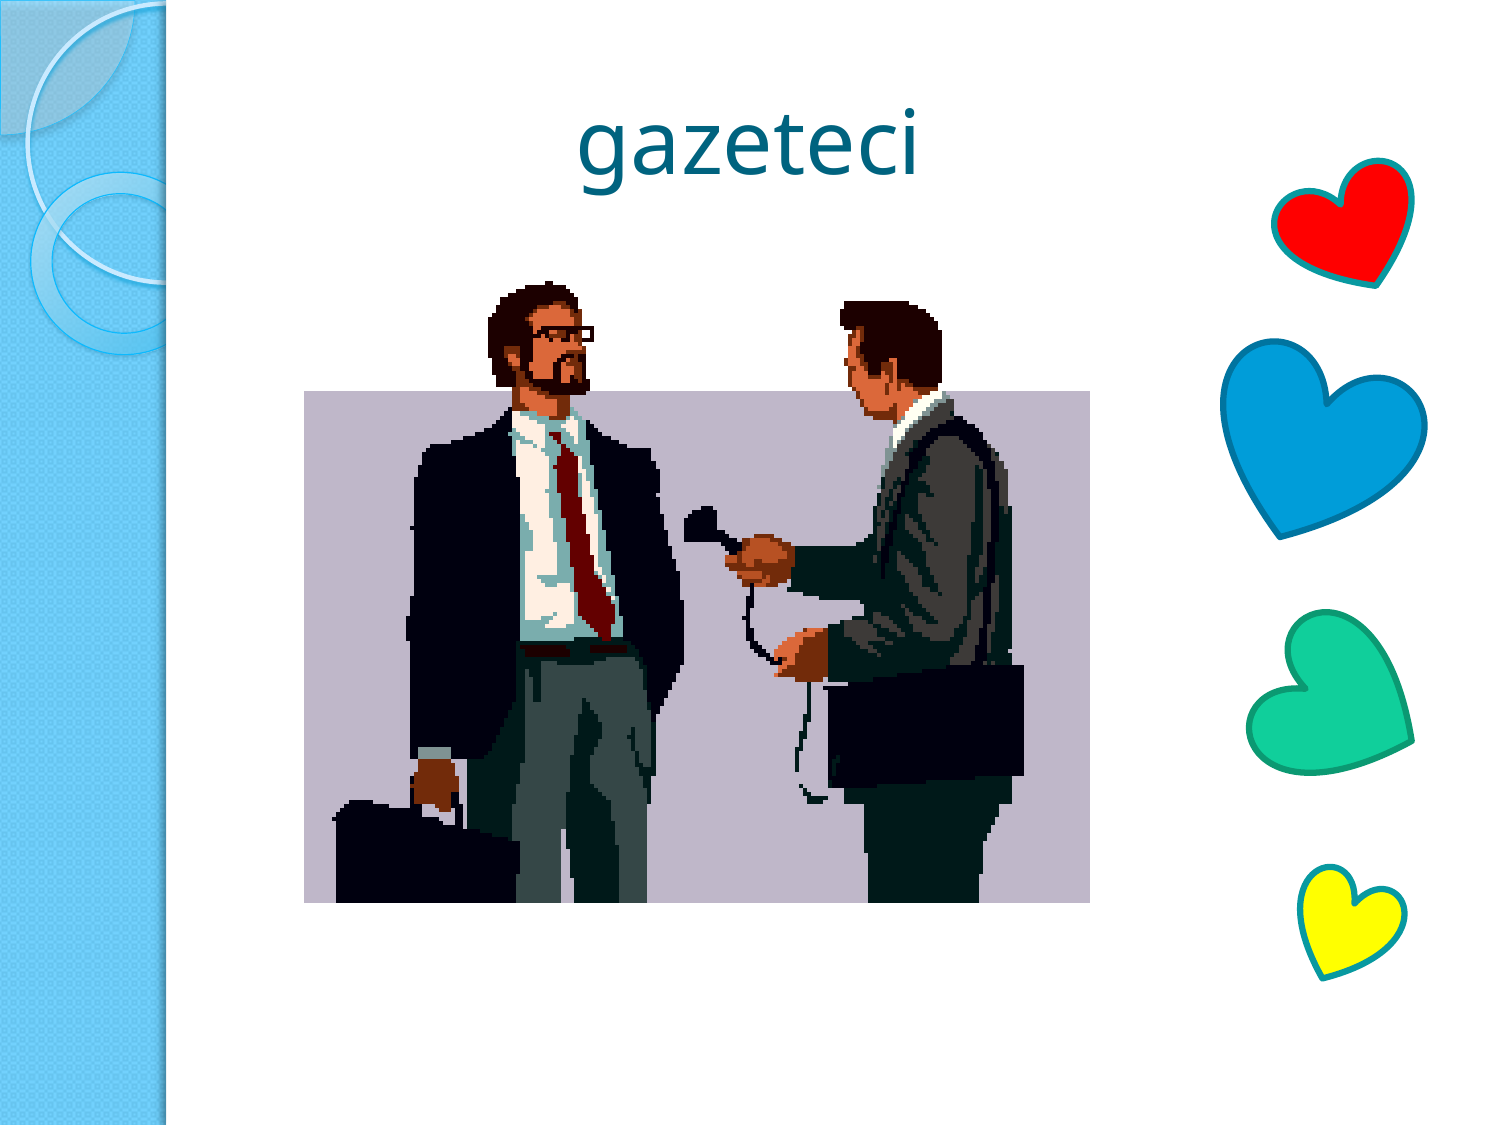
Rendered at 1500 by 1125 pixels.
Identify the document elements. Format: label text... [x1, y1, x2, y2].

title gazeteci [561, 45, 1466, 233]
picture [68, 210, 75, 217]
picture [304, 280, 1091, 903]
text_box [1220, 338, 1428, 541]
text_box [1245, 609, 1415, 776]
text_box [1296, 863, 1408, 982]
text_box [1271, 157, 1415, 289]
